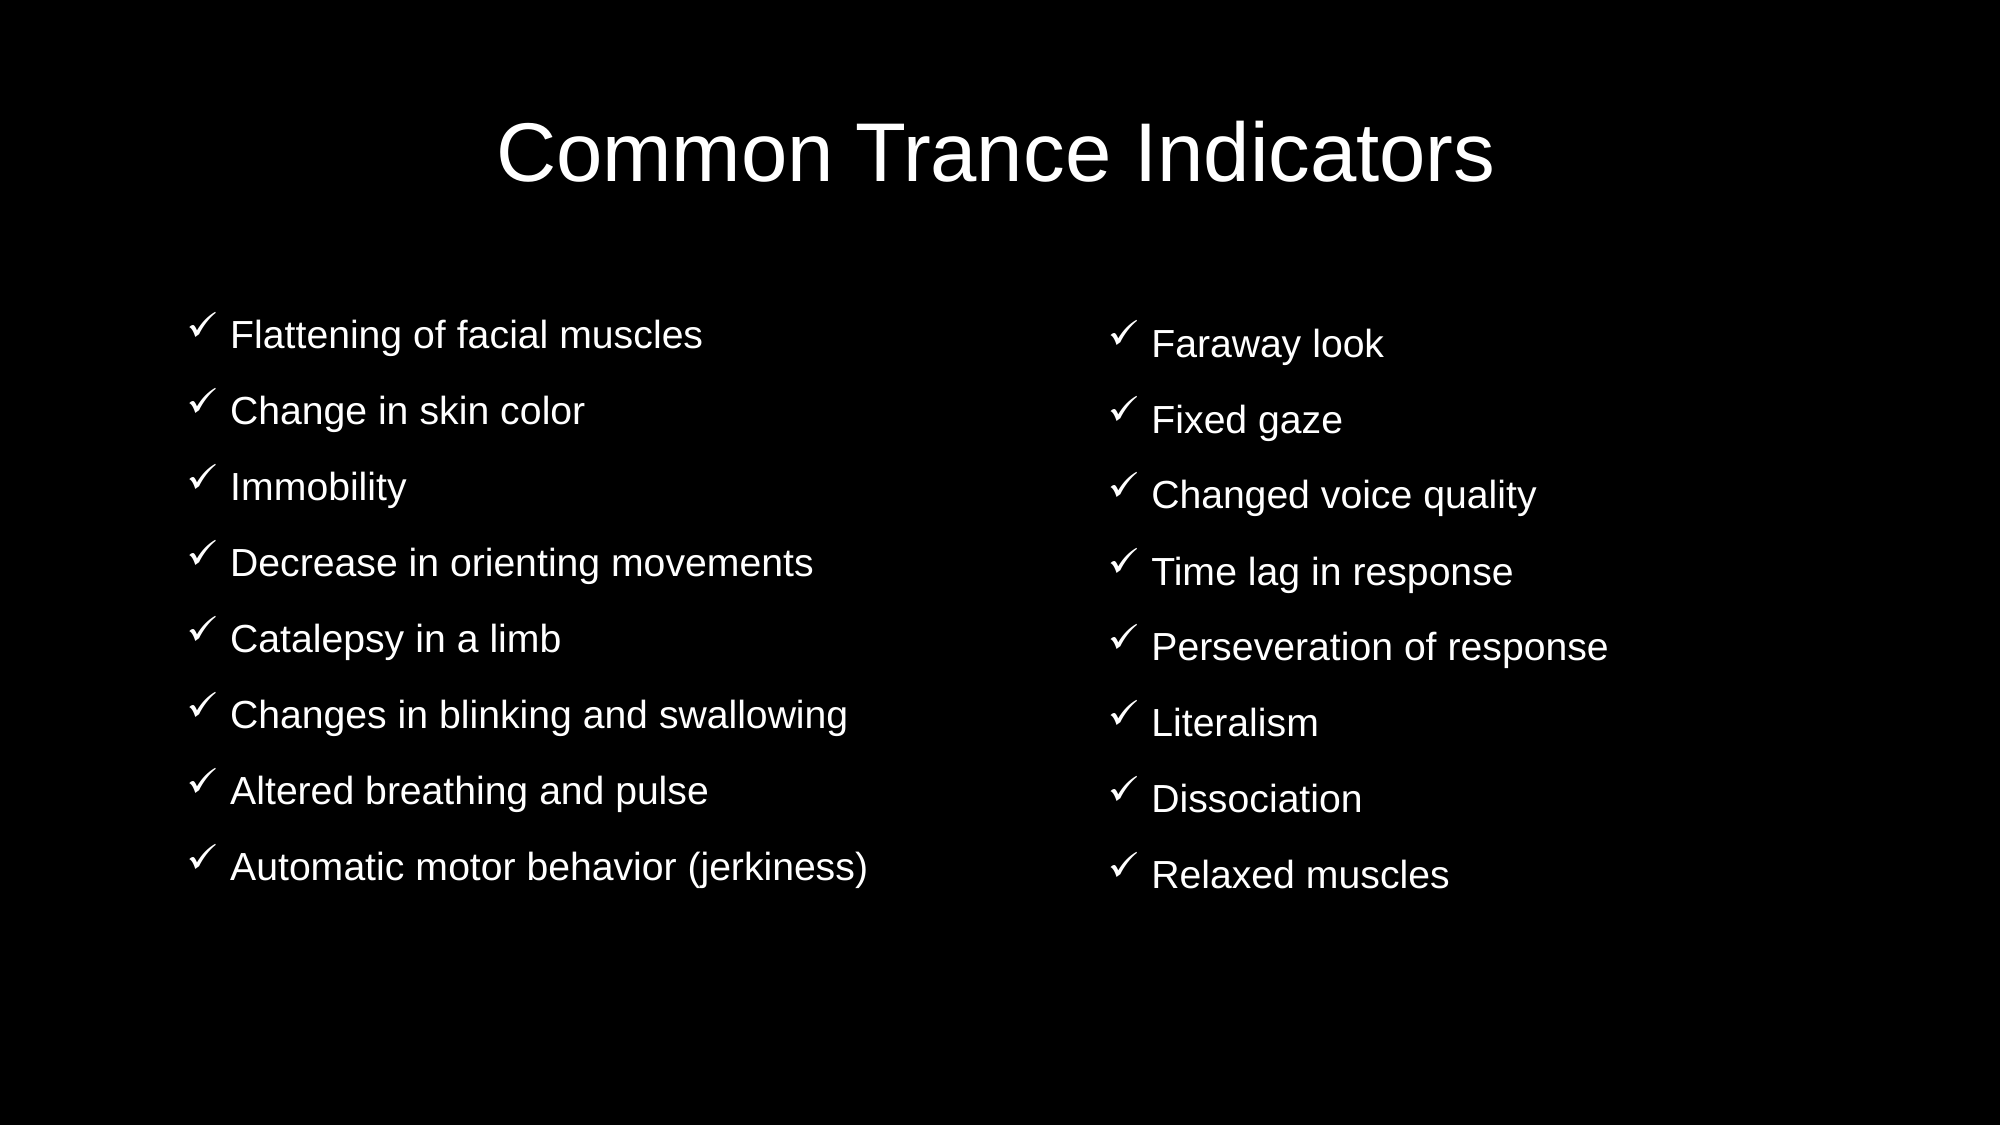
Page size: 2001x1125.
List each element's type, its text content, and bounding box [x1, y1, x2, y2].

list Flattening of facial muscles Change in skin color Immobility Decrease in orienting movements Catalepsy in a limb Changes in blinking and swallowing Altered breathing and pulse Automatic motor behavior (jerkiness) [171, 292, 1032, 901]
title Common Trance Indicators [146, 67, 1846, 243]
list Faraway look Fixed gaze Changed voice quality Time lag in response Perseveration of response Literalism Dissociation Relaxed muscles [1092, 301, 1891, 909]
